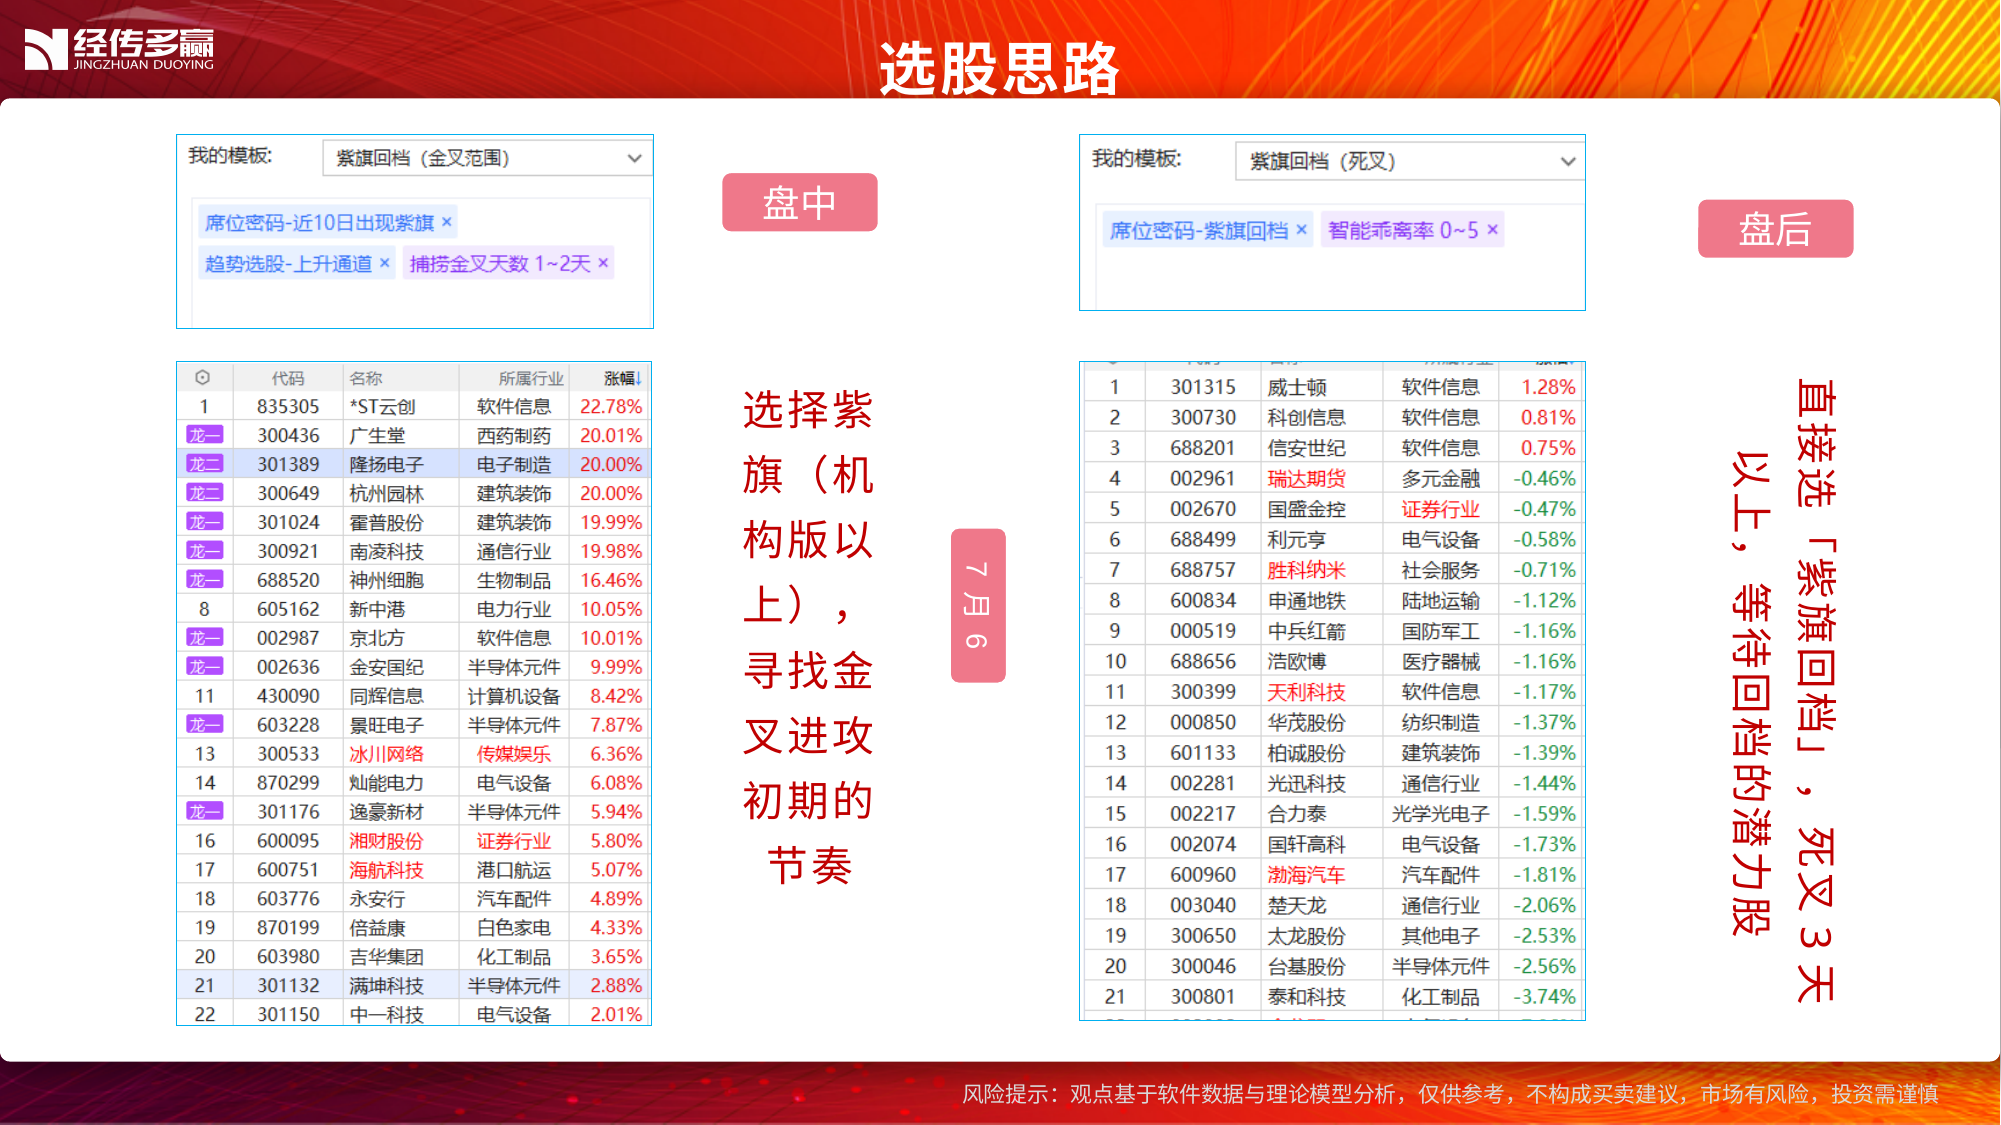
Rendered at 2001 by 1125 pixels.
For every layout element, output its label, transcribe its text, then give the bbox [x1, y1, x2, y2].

picture [0, 0, 2000, 104]
text_box 盘后 [1695, 196, 1857, 261]
text_box 直接选「紫旗回档」，死叉3天以上，等待回档的潜力股 [1686, 361, 1866, 1025]
list 选择紫旗（机构版以上），寻找金叉进攻初期的节奏 [720, 361, 900, 1026]
picture [178, 363, 650, 1024]
picture [1081, 136, 1584, 309]
text_box 7月6 [947, 525, 1010, 686]
list 选股思路 [515, 6, 1485, 115]
text_box 盘中 [719, 170, 881, 235]
picture [1081, 363, 1584, 1019]
picture [178, 136, 652, 327]
picture [0, 1056, 2000, 1125]
